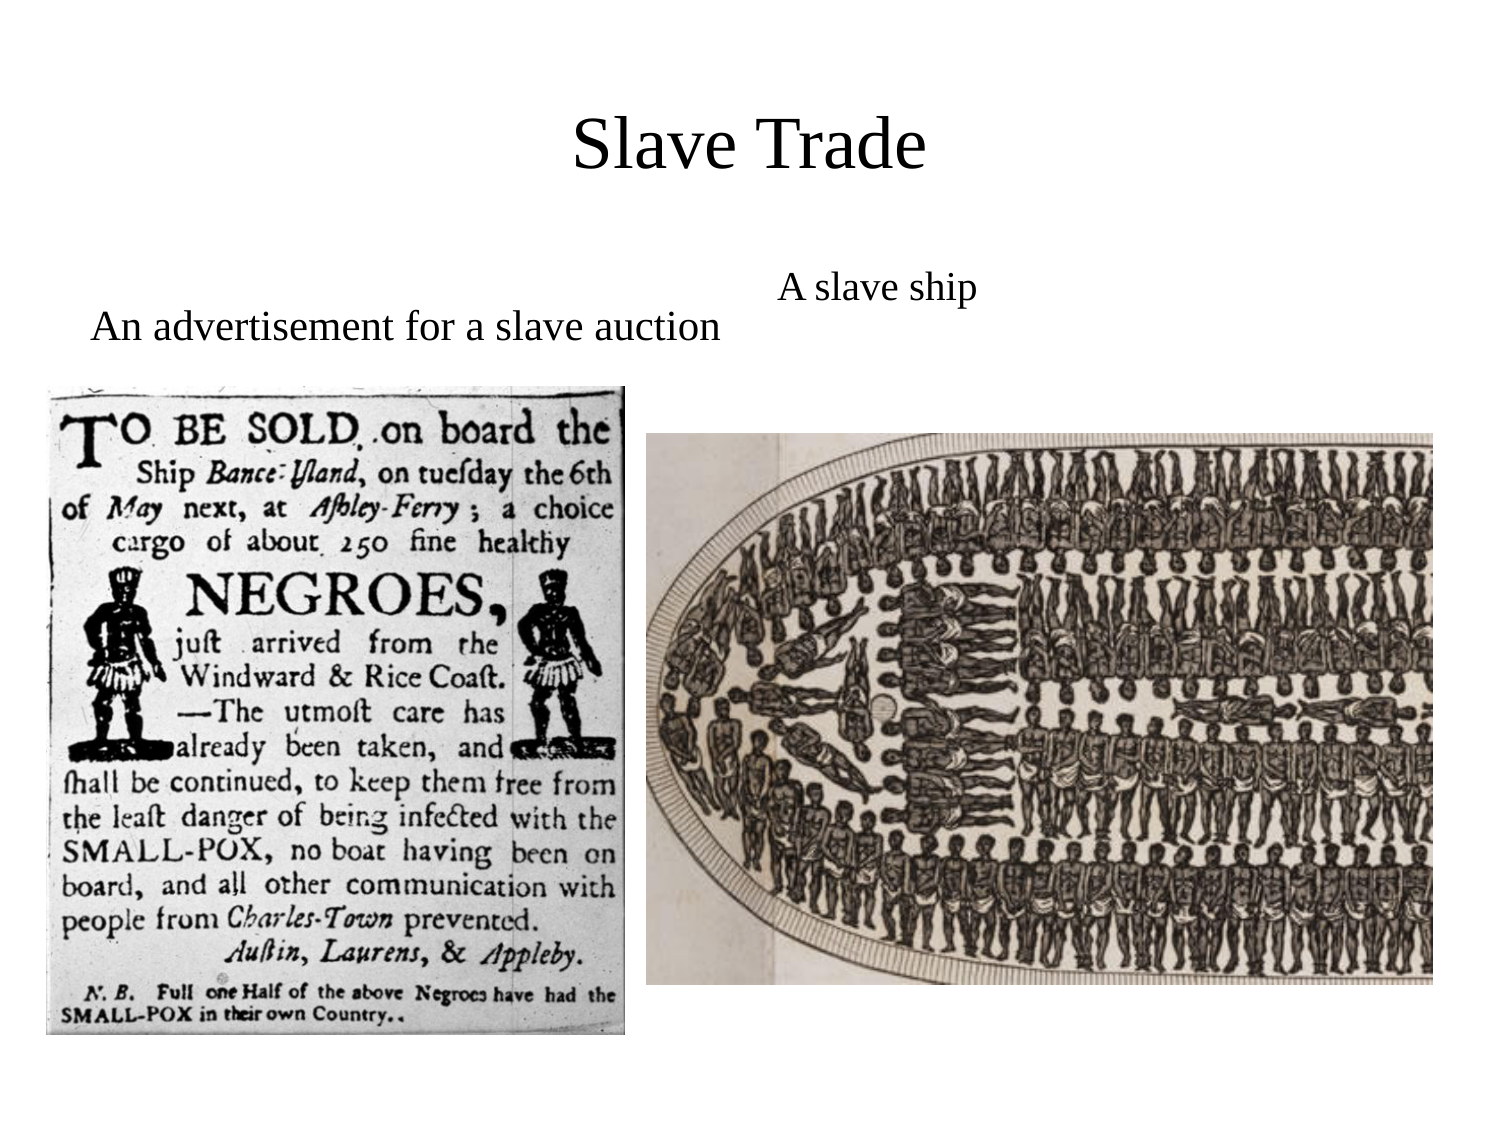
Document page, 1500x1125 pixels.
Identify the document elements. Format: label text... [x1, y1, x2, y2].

list A slave ship [761, 251, 1425, 317]
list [46, 386, 625, 1036]
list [645, 433, 1433, 985]
list An advertisement for a slave auction [75, 251, 738, 357]
title Slave Trade [75, 45, 1425, 233]
